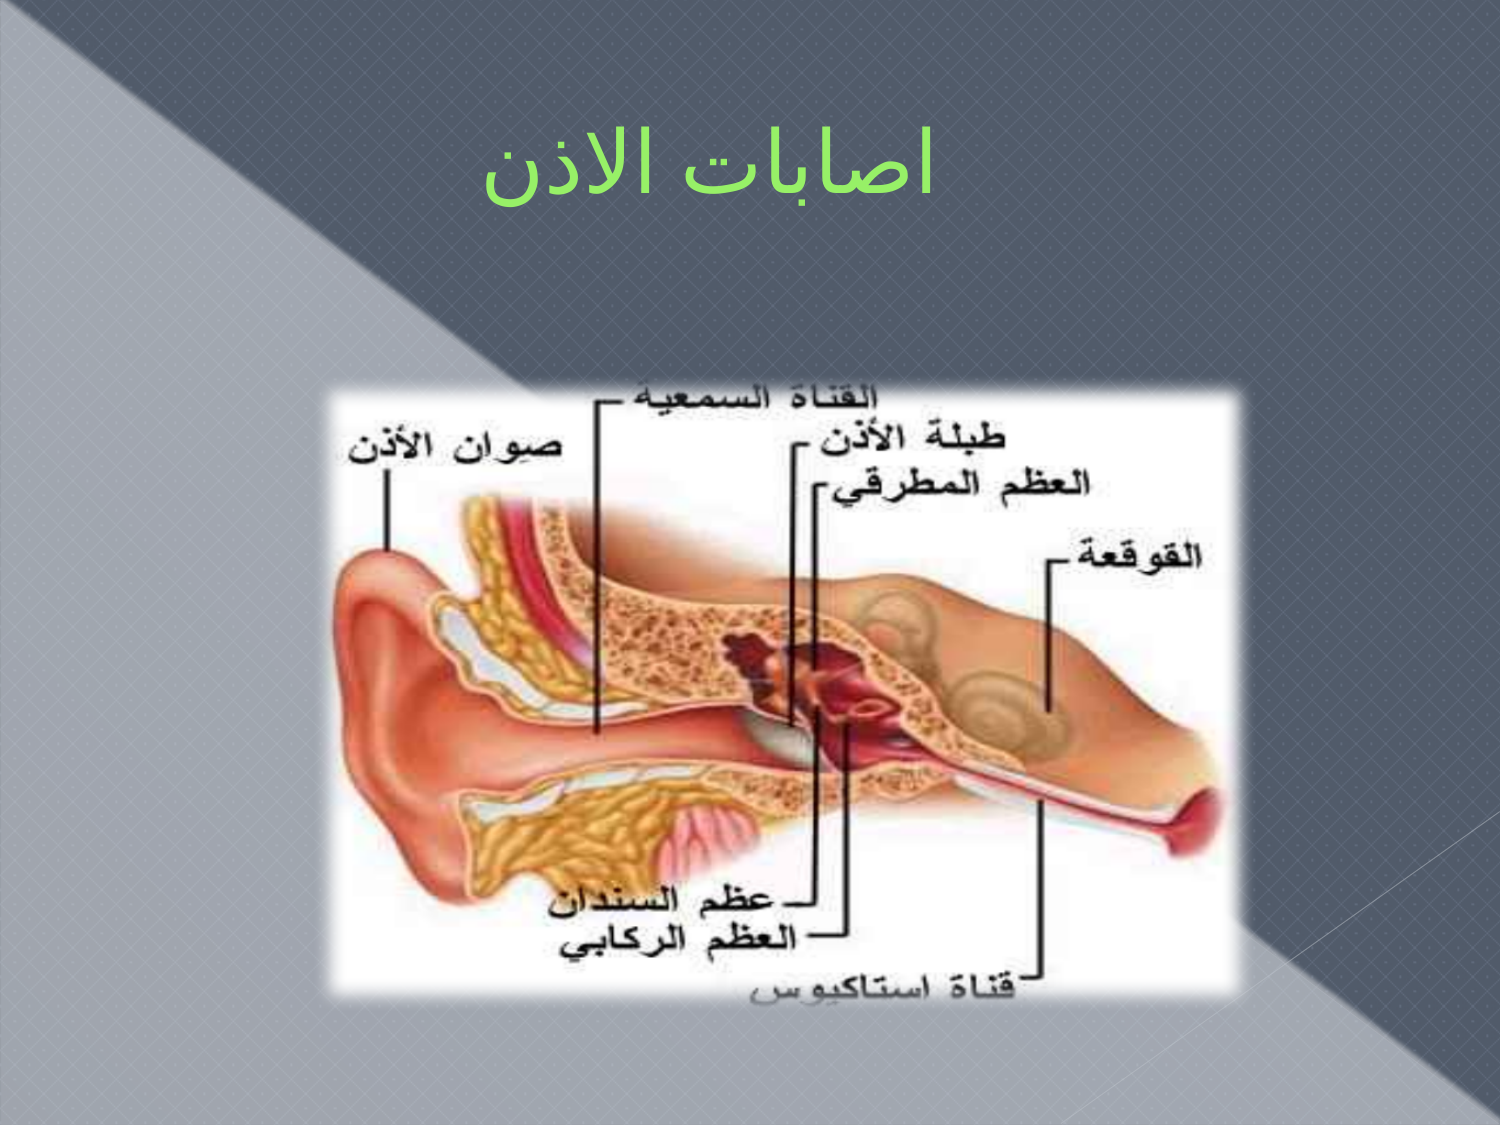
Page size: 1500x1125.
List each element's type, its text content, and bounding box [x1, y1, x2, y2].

picture [312, 373, 1259, 1013]
title اصابات الاذن [75, 43, 1425, 274]
